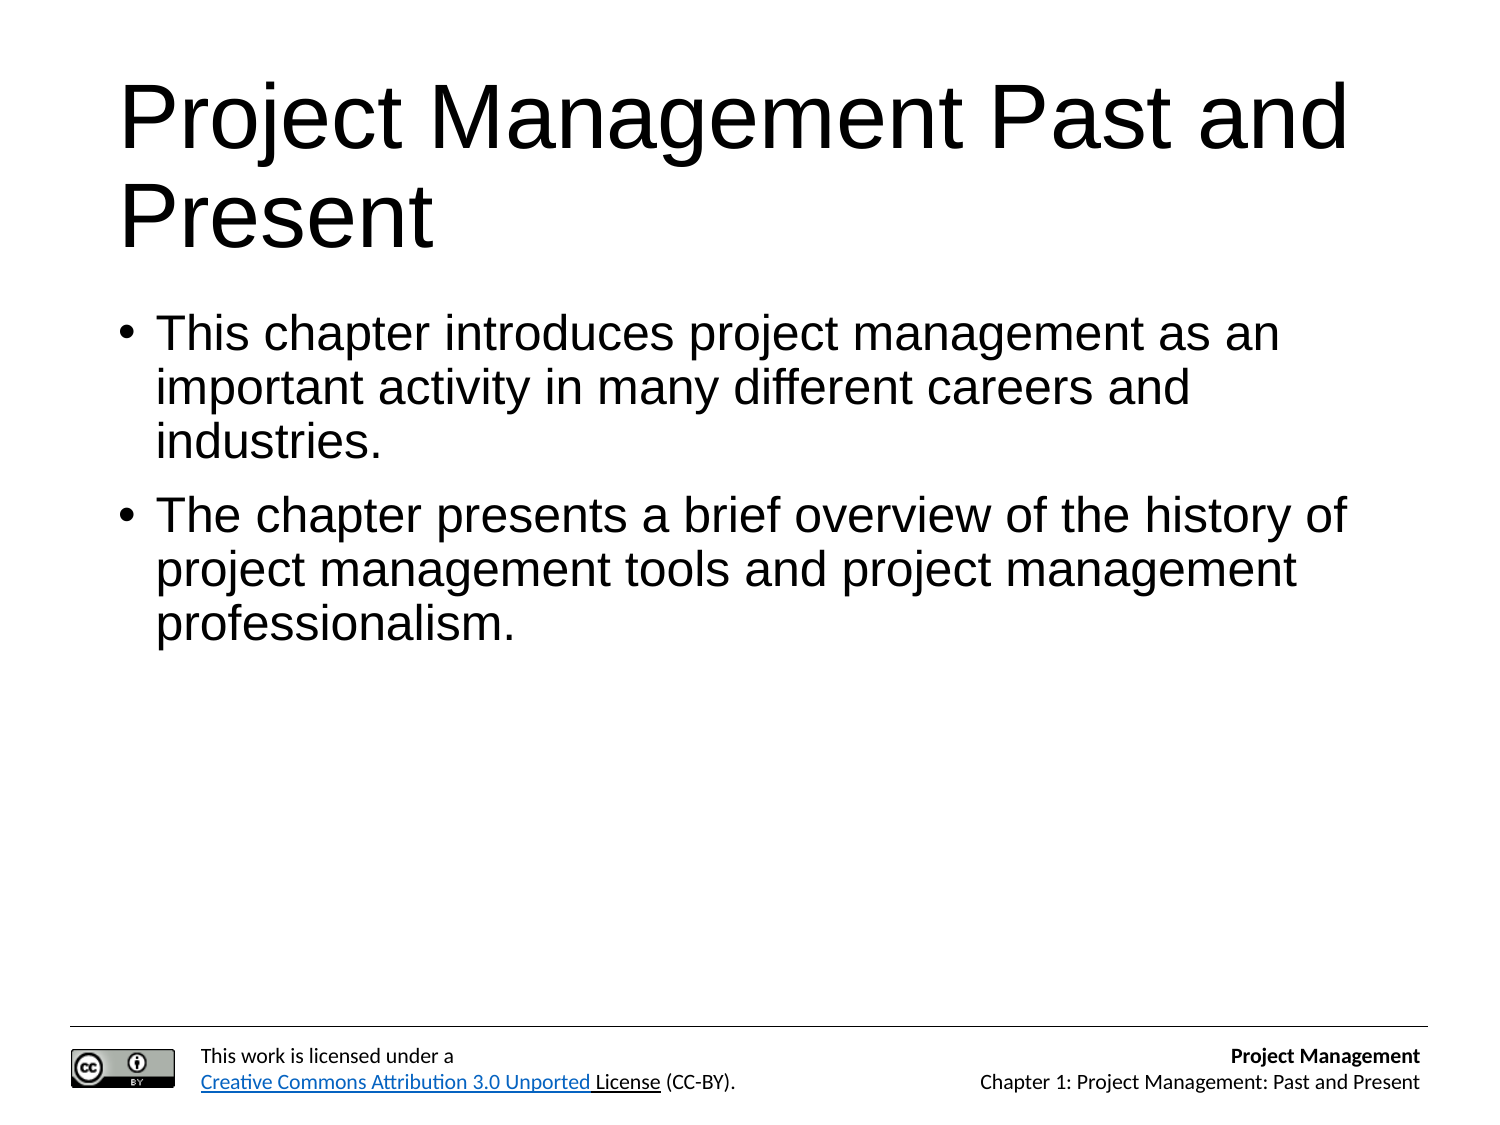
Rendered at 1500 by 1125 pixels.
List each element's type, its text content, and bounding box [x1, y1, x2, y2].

title Project Management Past and Present [103, 59, 1397, 278]
picture [71, 1049, 175, 1088]
list This chapter introduces project management as an important activity in many different careers and industries. The chapter presents a brief overview of the history of project management tools and project management professionalism. [103, 299, 1397, 1014]
